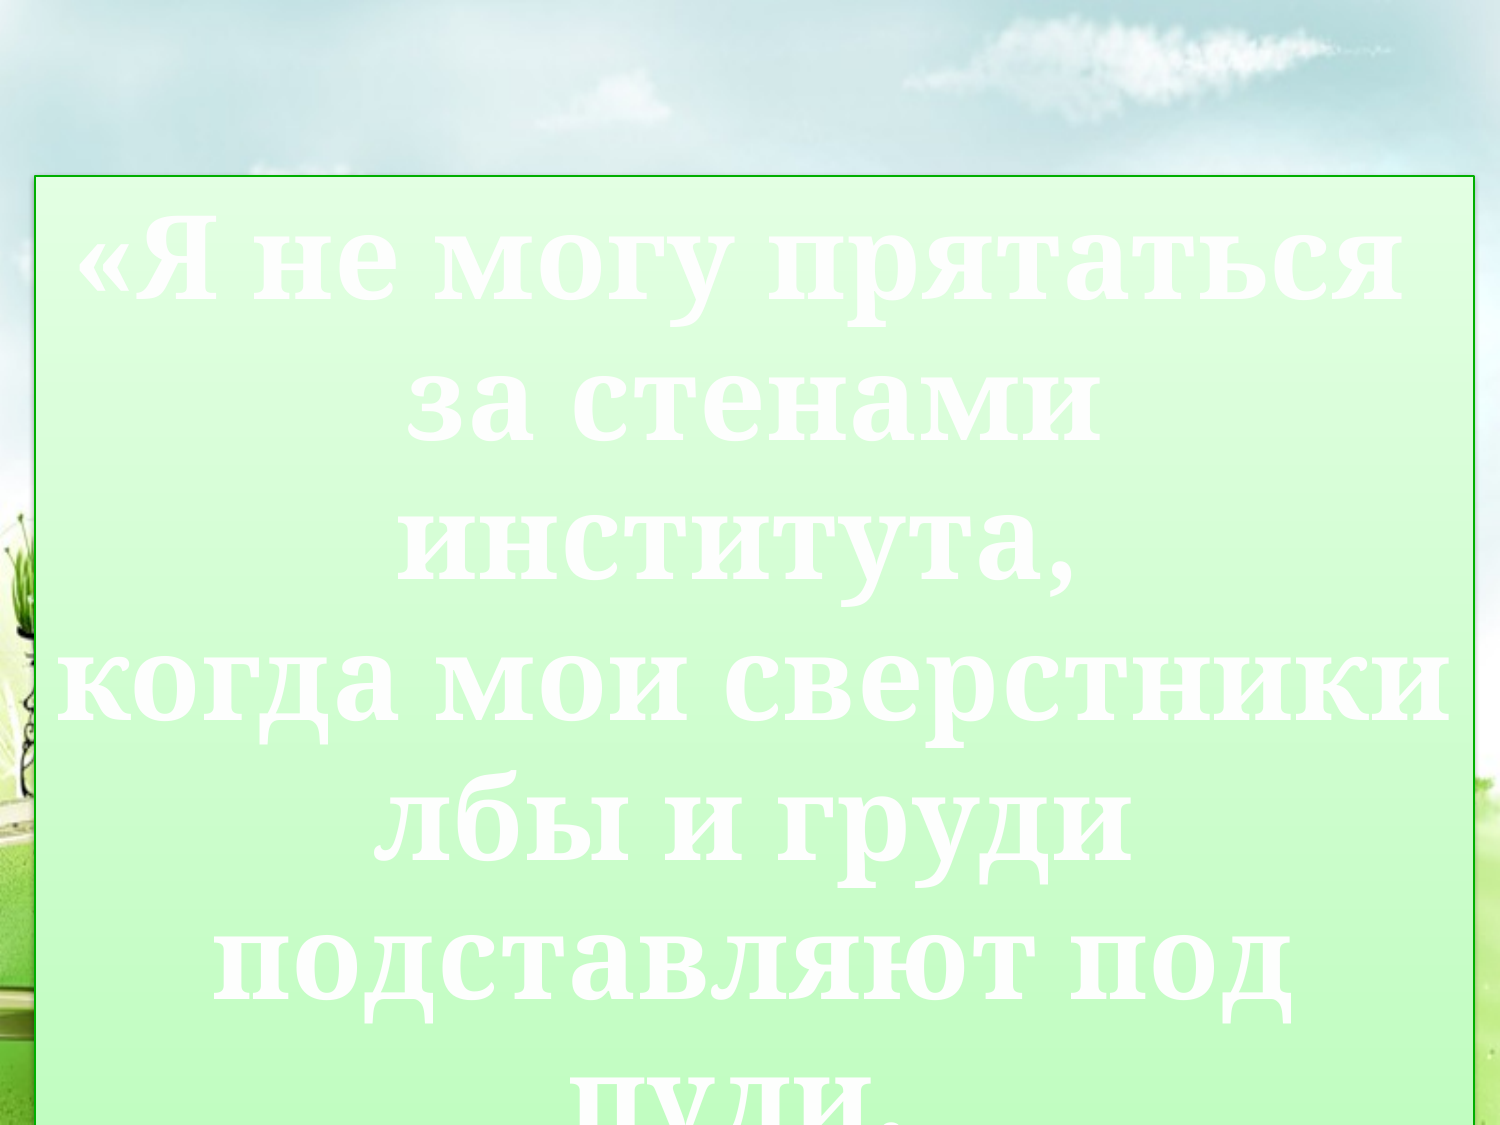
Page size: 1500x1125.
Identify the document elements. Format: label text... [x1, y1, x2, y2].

text_box «Я не могу прятаться за стенами института, когда мои сверстники лбы и груди подставляют под пули. Благословите меня.» [34, 175, 1475, 1125]
picture [0, 0, 1500, 1125]
